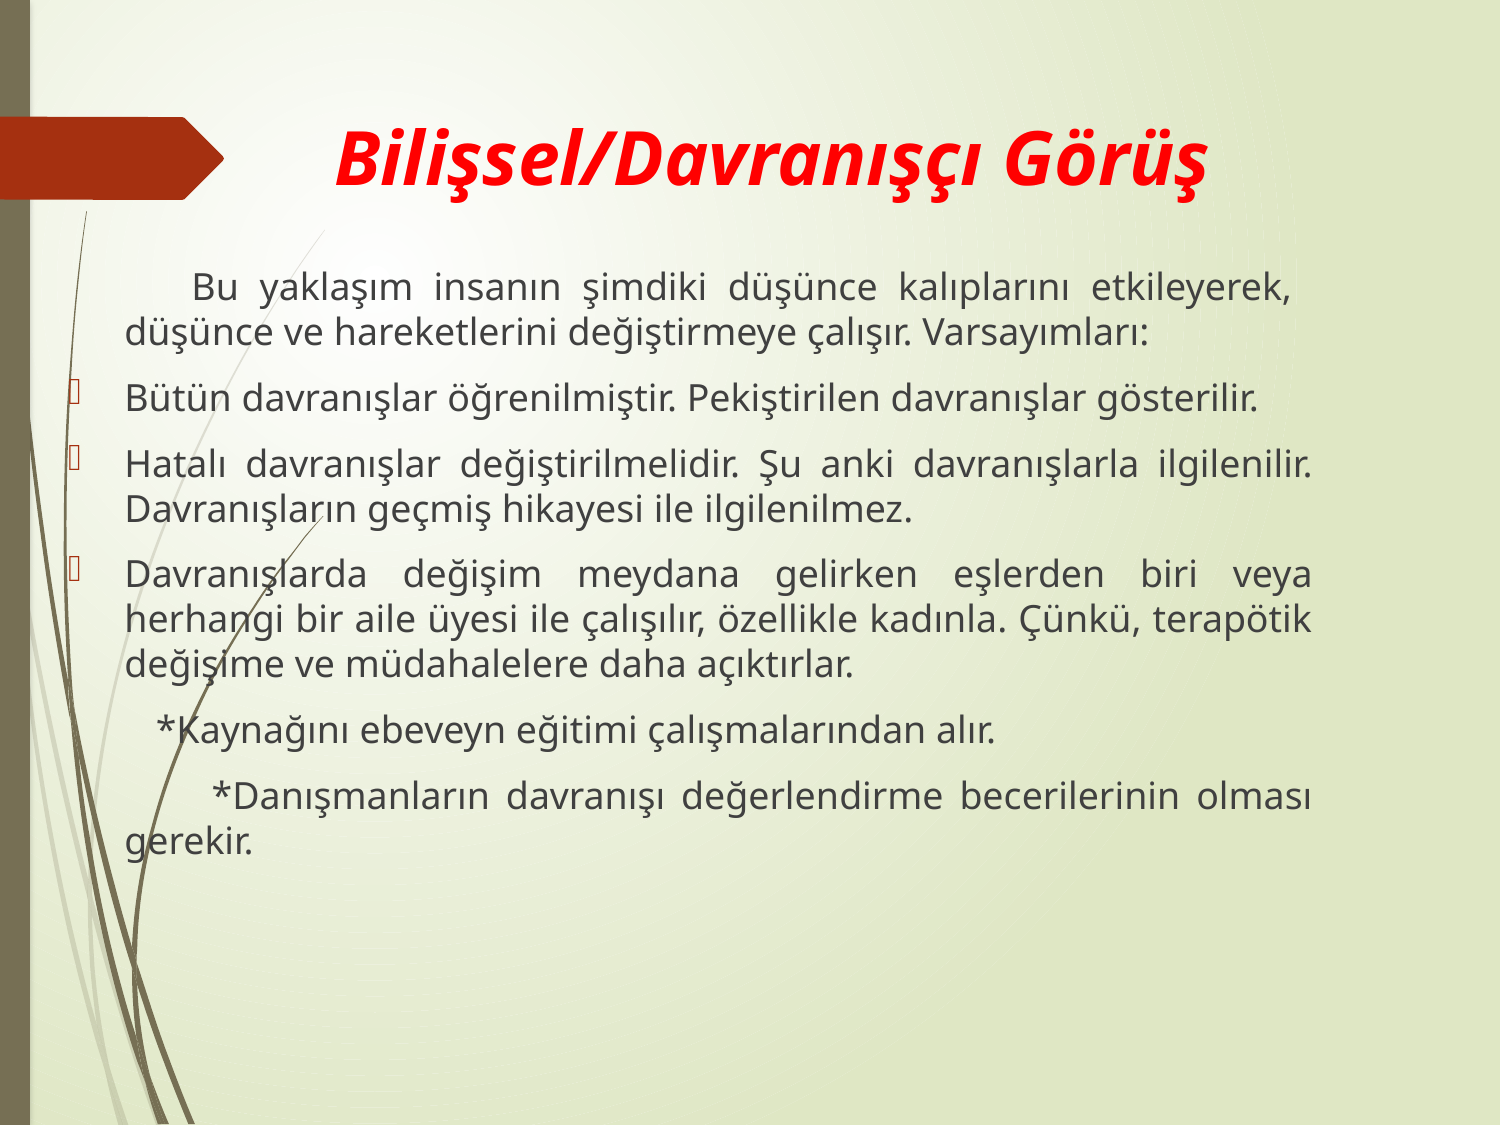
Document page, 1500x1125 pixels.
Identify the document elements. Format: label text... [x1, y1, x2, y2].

title Bilişsel/Davranışçı Görüş [319, 102, 1400, 313]
list Bu yaklaşım insanın şimdiki düşünce kalıplarını etkileyerek, düşünce ve hareketlerini değiştirmeye çalışır. Varsayımları: Bütün davranışlar öğrenilmiştir. Pekiştirilen davranışlar gösterilir. Hatalı davranışlar değiştirilmelidir. Şu anki davranışlarla ilgilenilir. Davranışların geçmiş hikayesi ile ilgilenilmez. Davranışlarda değişim meydana gelirken eşlerden biri veya herhangi bir aile üyesi ile çalışılır, özellikle kadınla. Çünkü, terapötik değişime ve müdahalelere daha açıktırlar. *Kaynağını ebeveyn eğitimi çalışmalarından alır. *Danışmanların davranışı değerlendirme becerilerinin olması gerekir. [53, 255, 1329, 1125]
